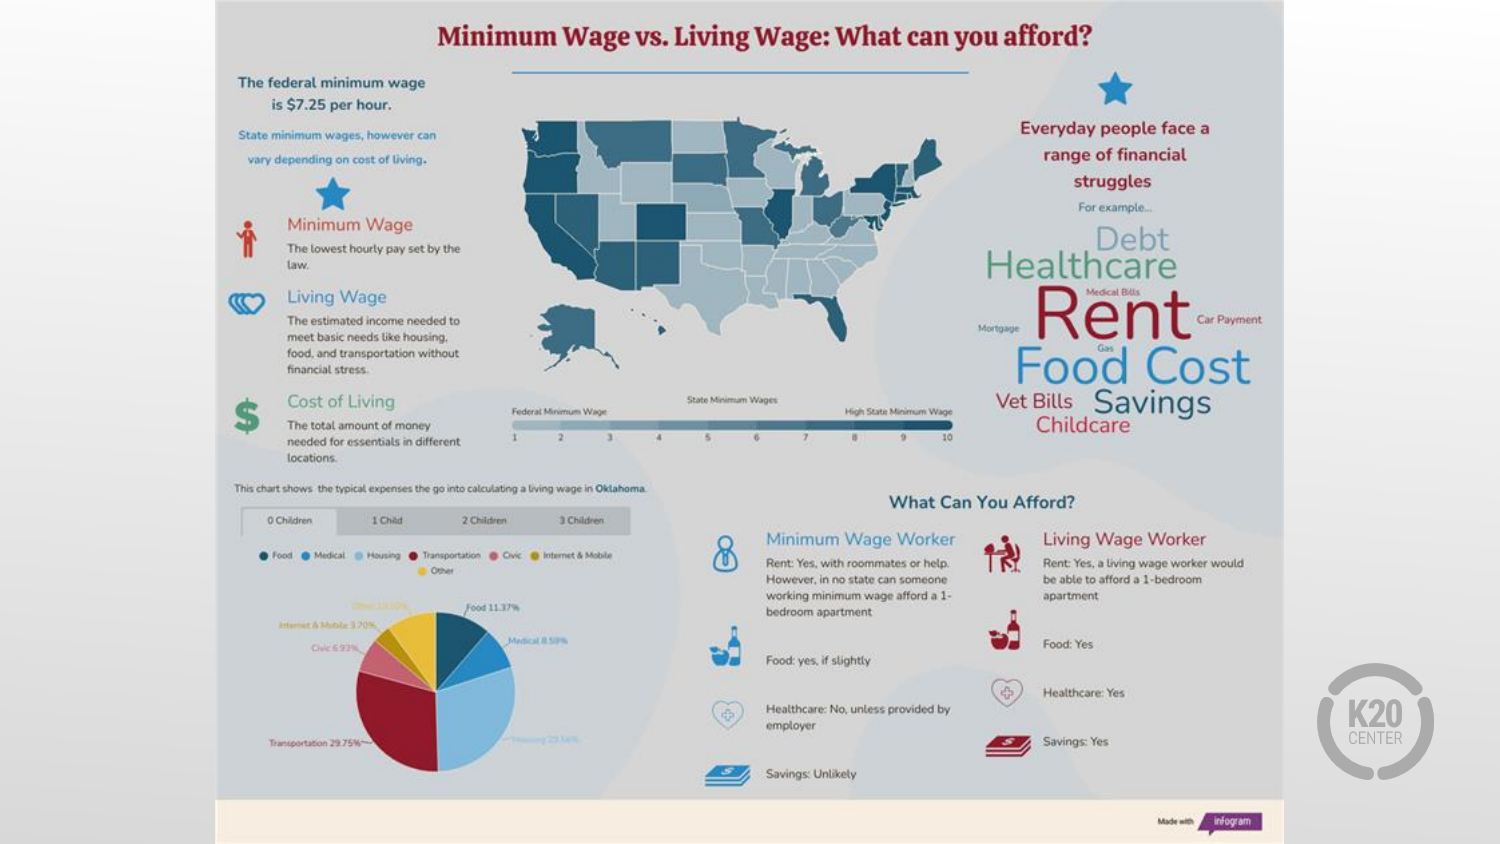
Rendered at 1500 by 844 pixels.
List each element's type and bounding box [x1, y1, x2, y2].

picture [215, 0, 1285, 844]
picture [1300, 646, 1451, 797]
